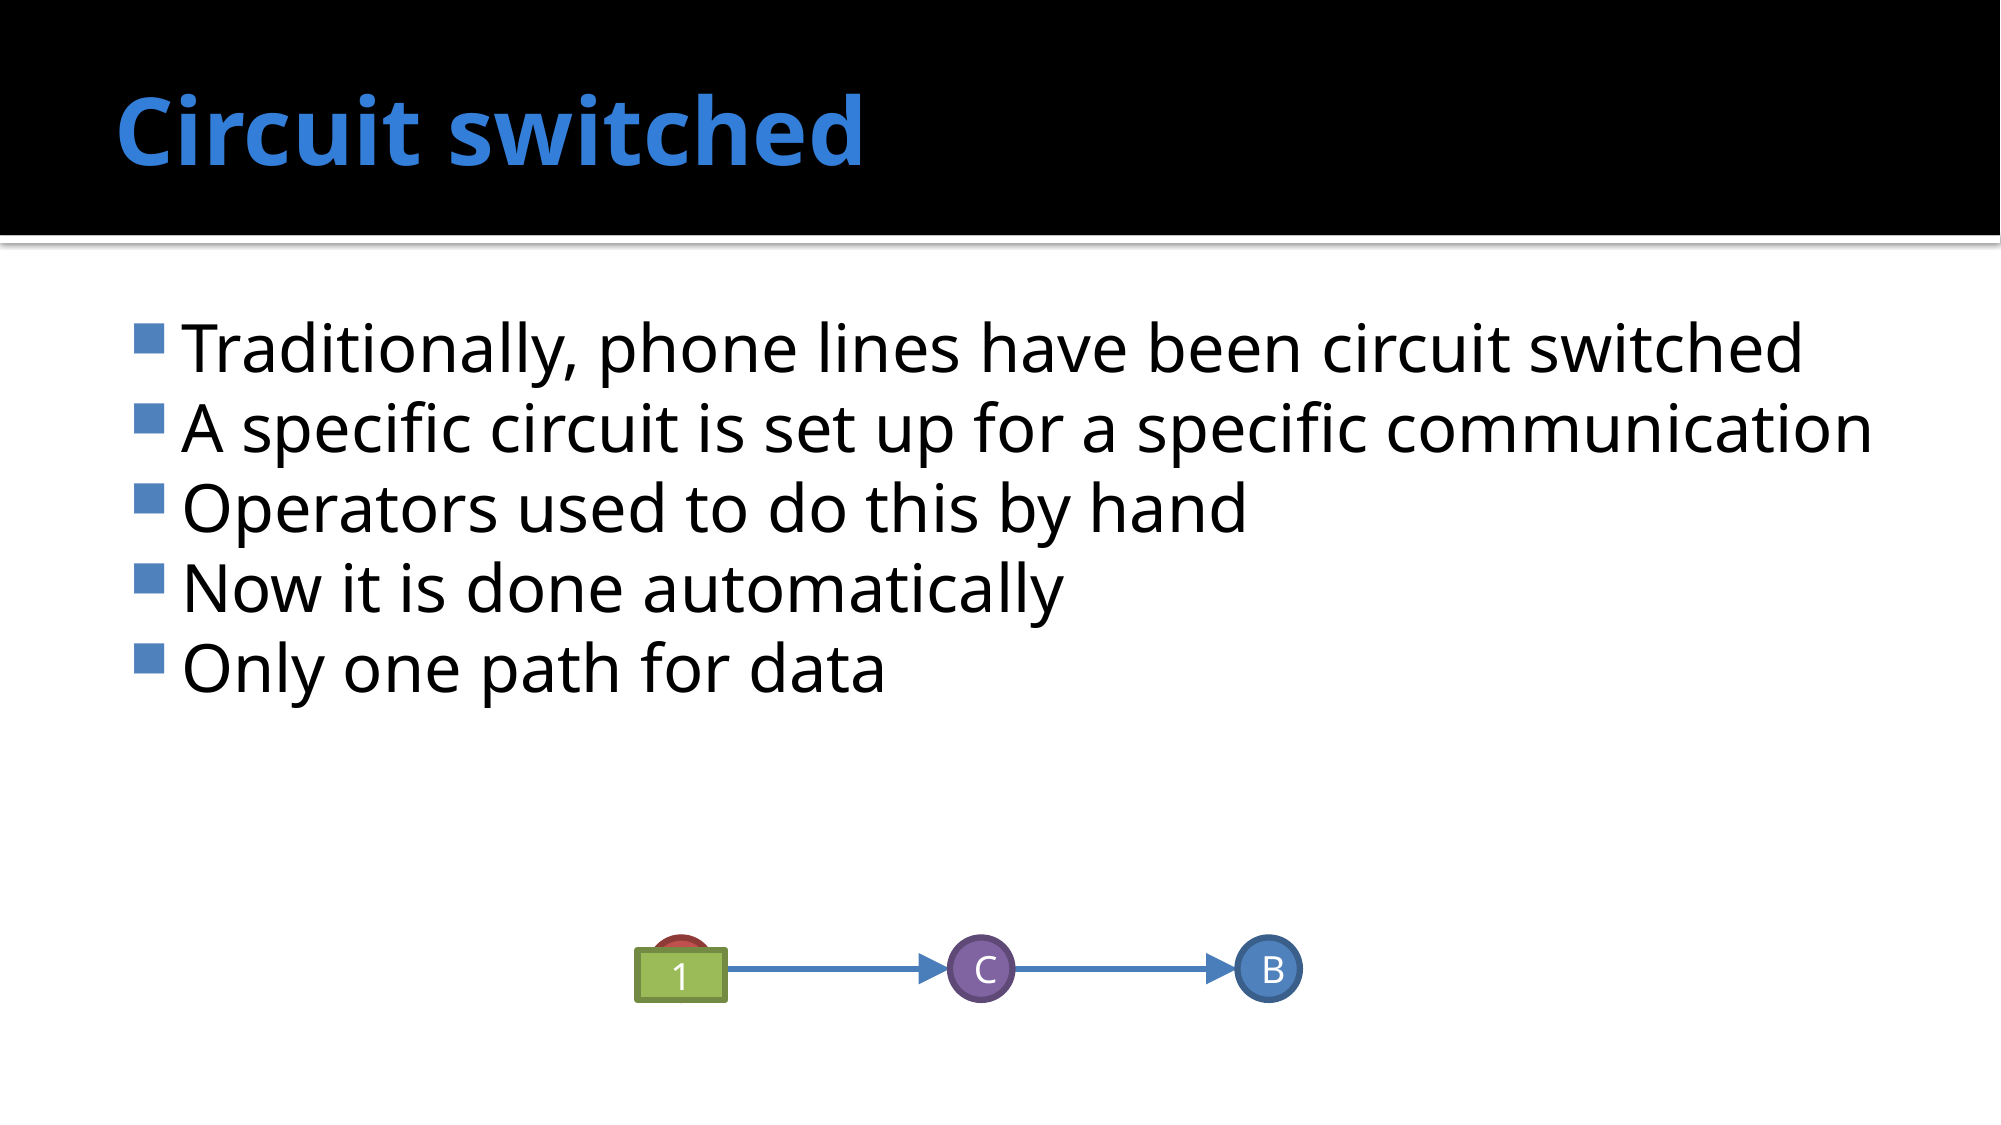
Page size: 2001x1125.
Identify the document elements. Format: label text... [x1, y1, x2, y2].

text_box B [1235, 935, 1303, 1003]
title Circuit switched [99, 25, 1900, 231]
list Traditionally, phone lines have been circuit switched A specific circuit is set up for a specific communication Operators used to do this by hand Now it is done automatically Only one path for data [99, 291, 1900, 1050]
text_box 1 [635, 948, 727, 1002]
text_box A [655, 935, 708, 948]
text_box C [947, 935, 1015, 1003]
